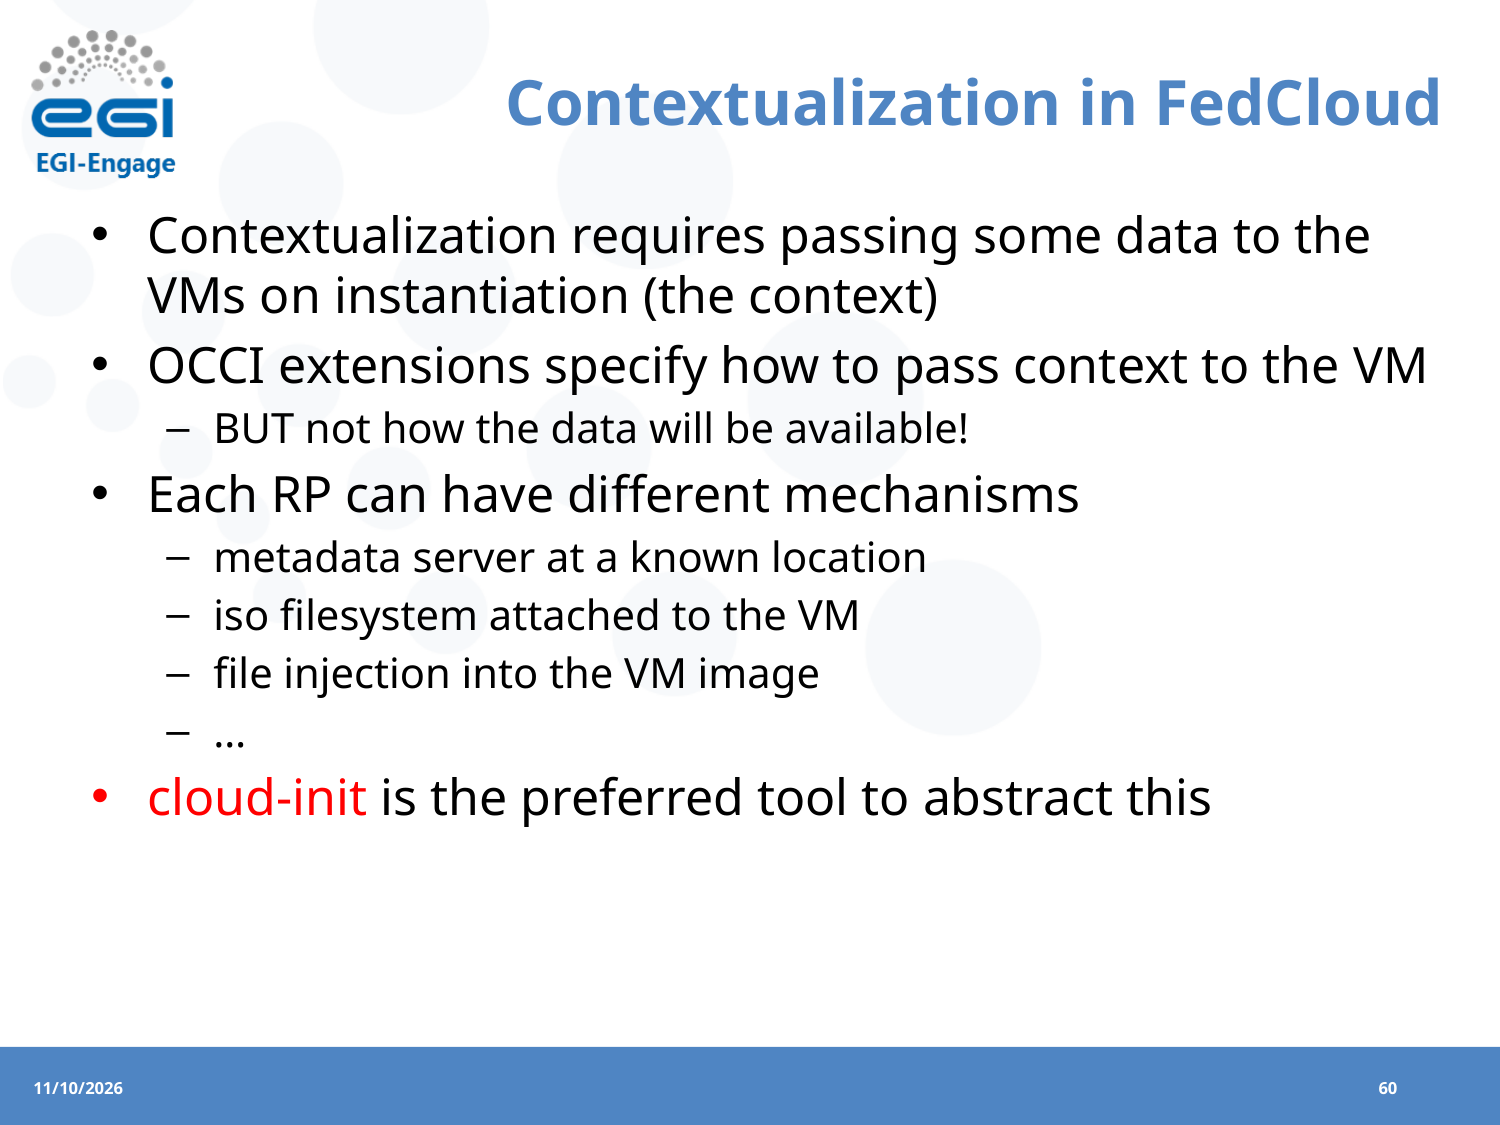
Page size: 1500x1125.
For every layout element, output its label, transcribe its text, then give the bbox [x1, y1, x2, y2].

picture [3, 0, 1076, 772]
title Contextualization in FedCloud [253, 30, 1459, 171]
list Contextualization requires passing some data to the VMs on instantiation (the context) OCCI extensions specify how to pass context to the VM BUT not how the data will be available! Each RP can have different mechanisms metadata server at a known location iso filesystem attached to the VM file injection into the VM image … cloud-init is the preferred tool to abstract this [76, 196, 1459, 982]
